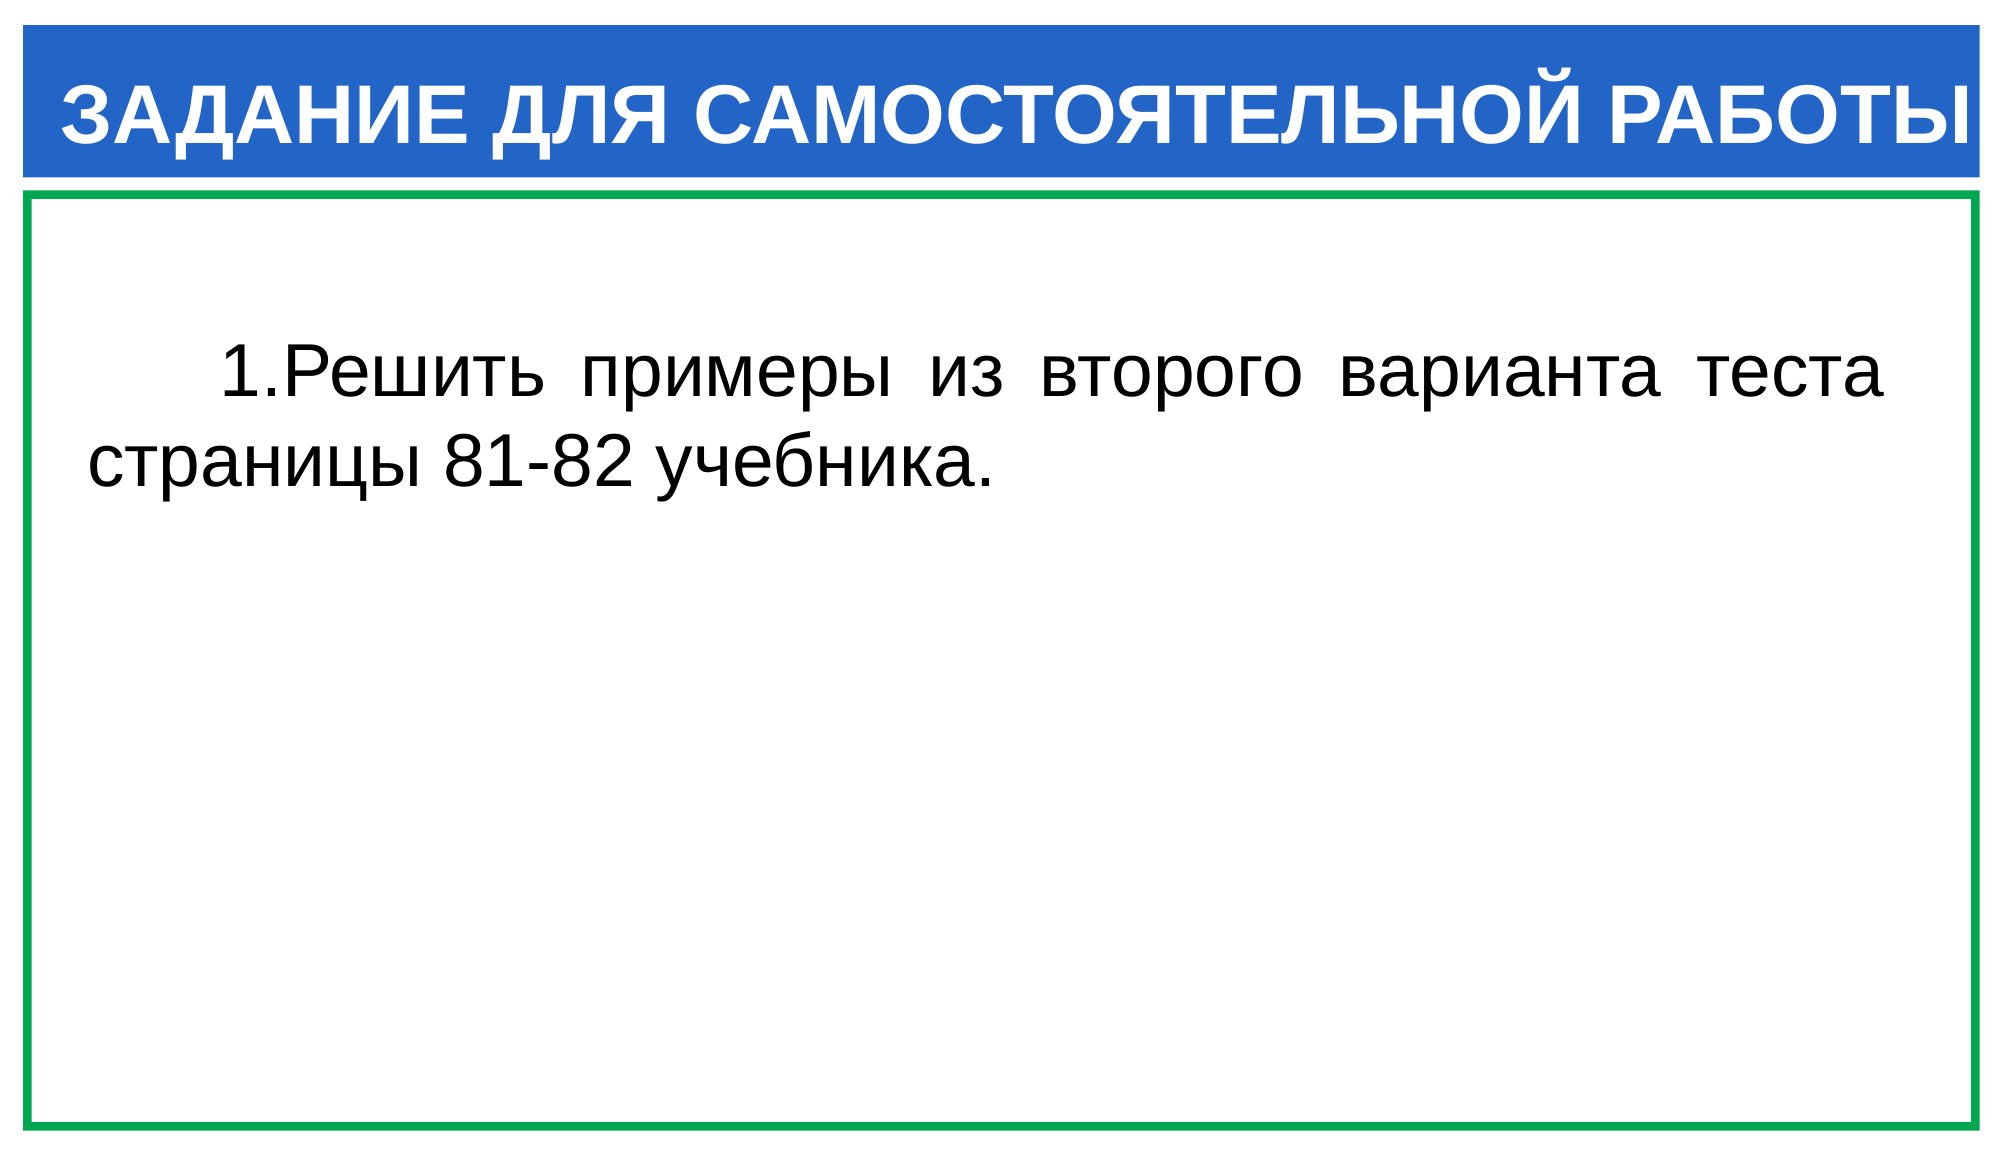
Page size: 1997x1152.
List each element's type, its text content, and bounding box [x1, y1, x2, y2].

text_box ЗАДАНИЕ ДЛЯ САМОСТОЯТЕЛЬНОЙ РАБОТЫ [37, 60, 1997, 143]
text_box Решить примеры из второго варианта теста страницы 81-82 учебника. [72, 314, 1901, 690]
